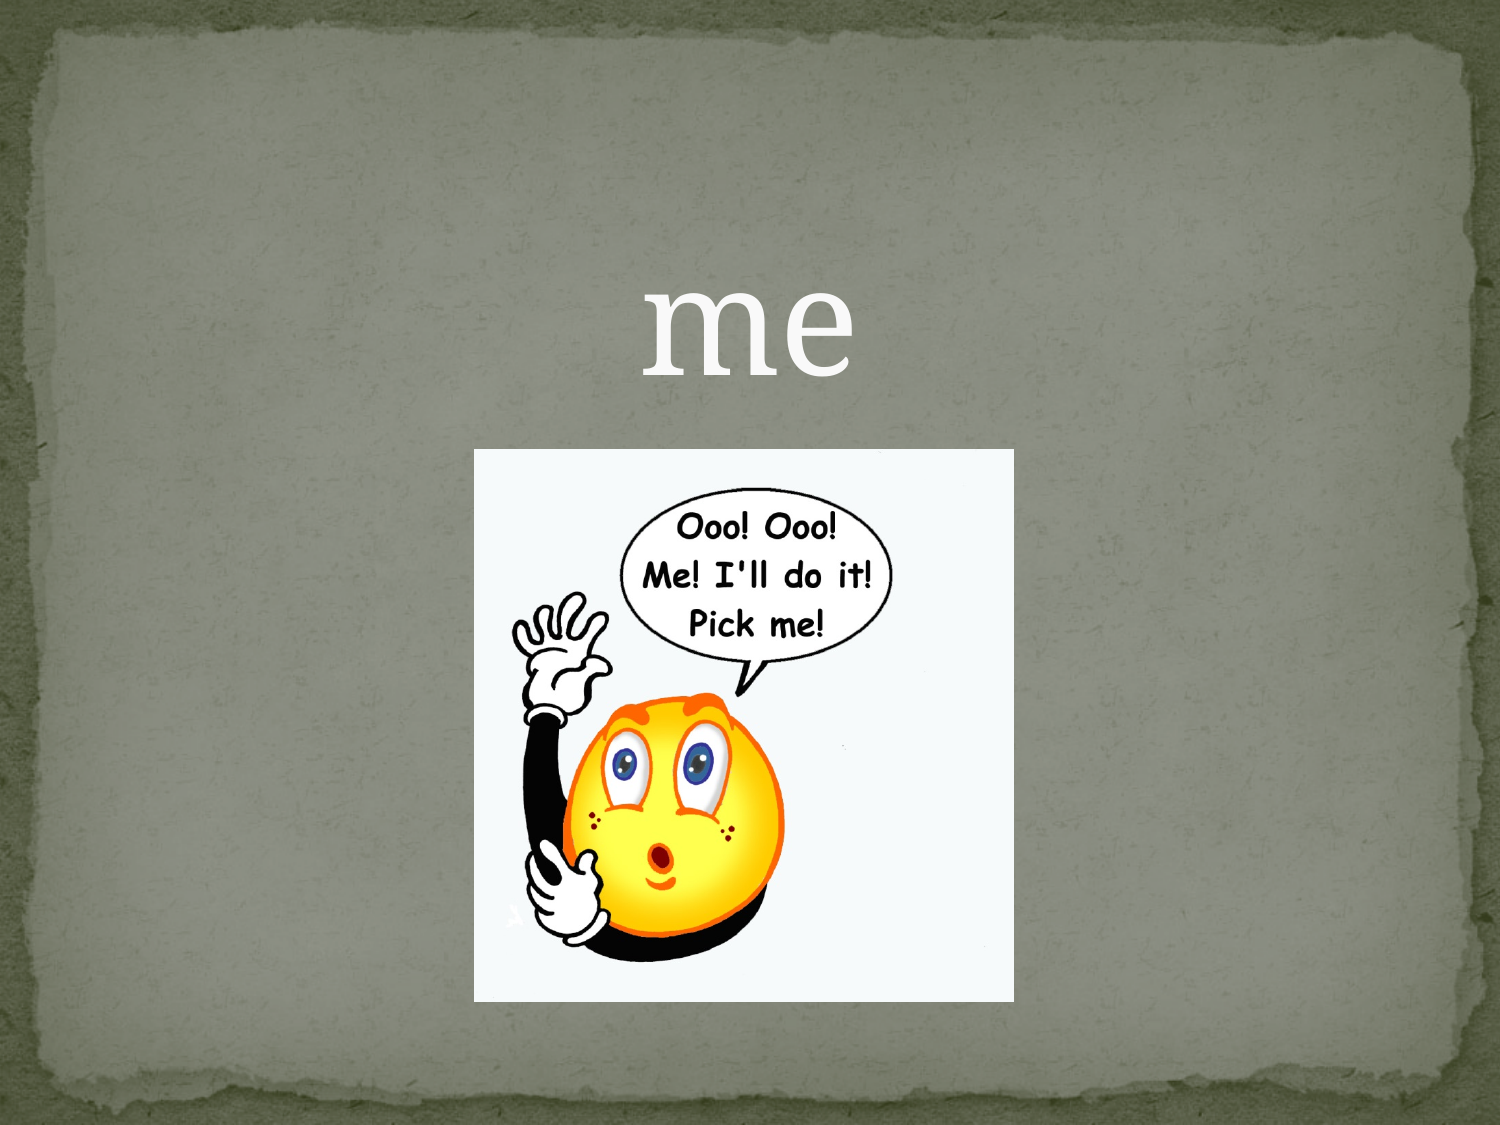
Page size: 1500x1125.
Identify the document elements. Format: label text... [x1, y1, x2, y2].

title me [74, 212, 1425, 413]
picture [474, 449, 1014, 1002]
